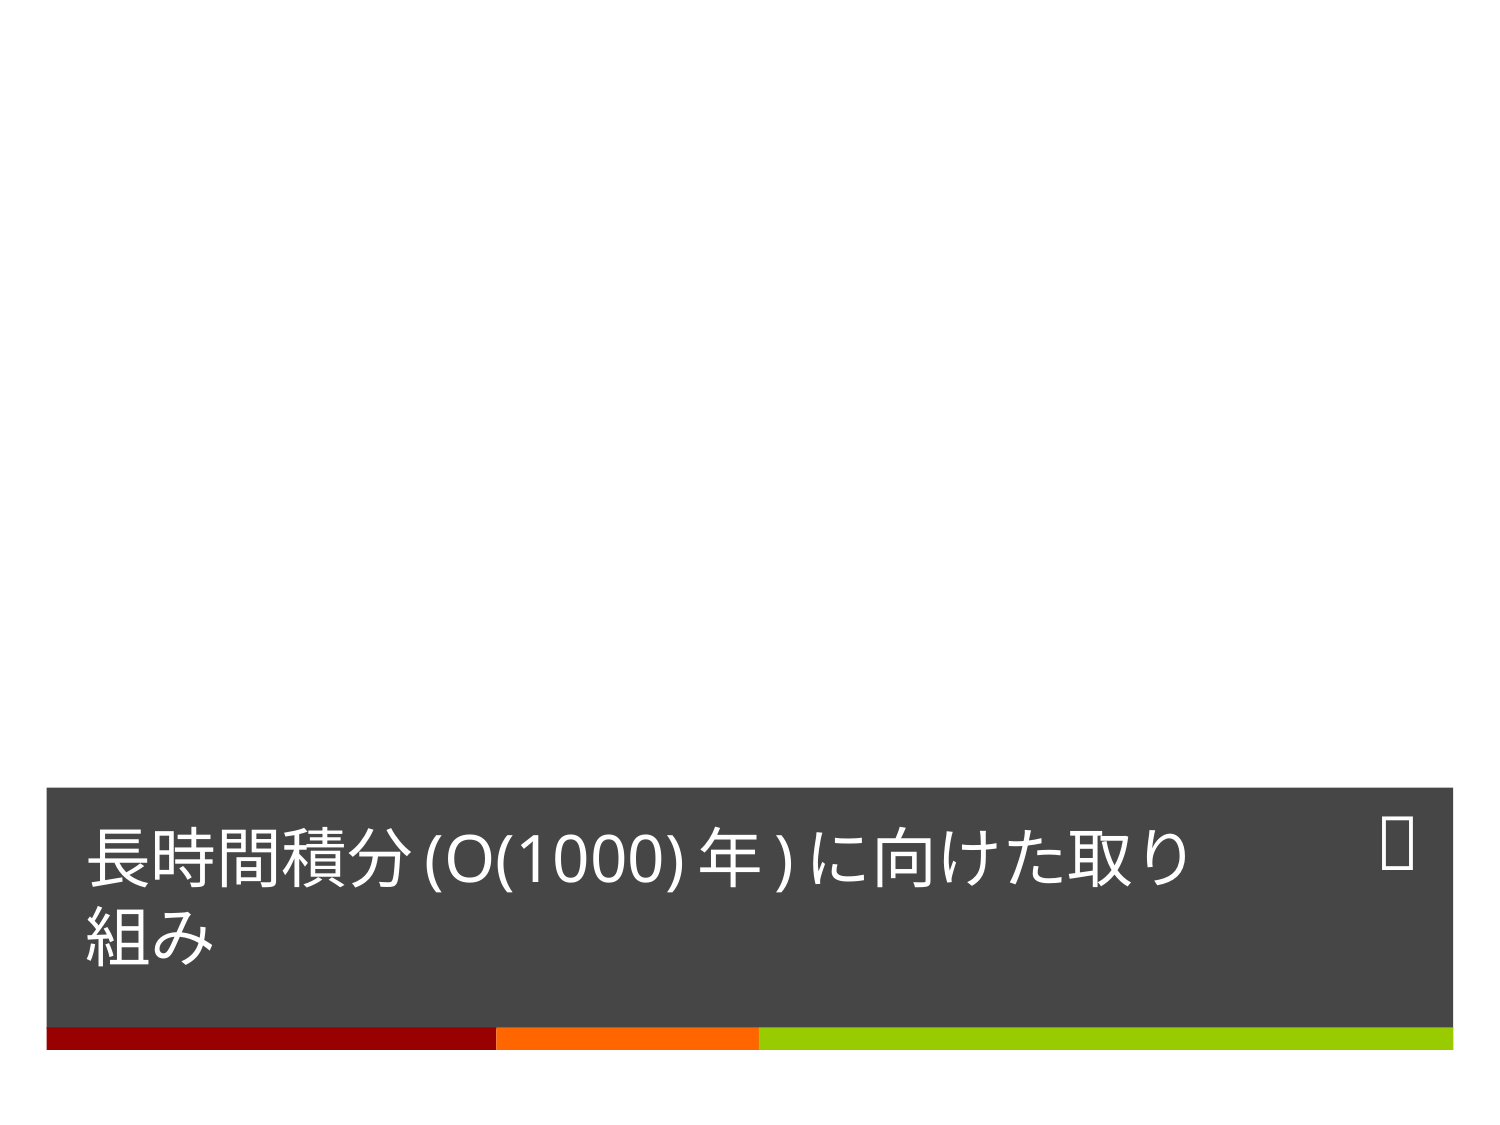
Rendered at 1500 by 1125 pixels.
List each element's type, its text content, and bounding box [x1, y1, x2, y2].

title 長時間積分(O(1000)年)に向けた取り組み [70, 809, 1248, 982]
